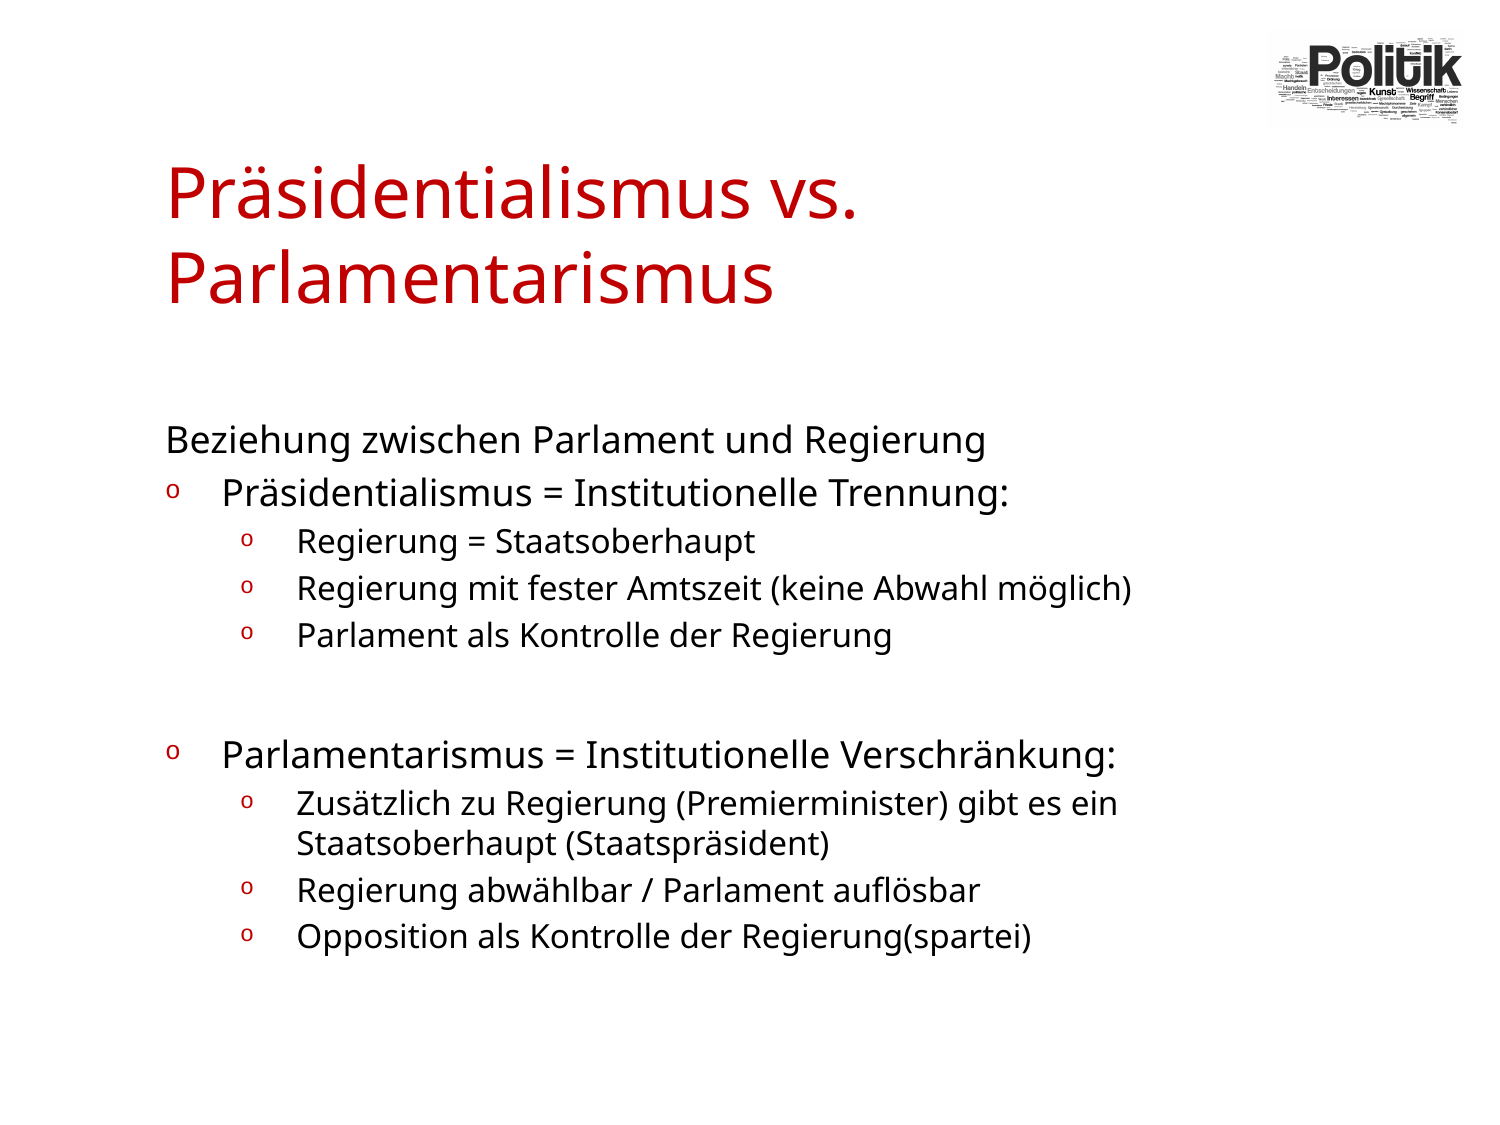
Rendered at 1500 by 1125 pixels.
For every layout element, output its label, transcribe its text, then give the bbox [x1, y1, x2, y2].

list Beziehung zwischen Parlament und Regierung Präsidentialismus = Institutionelle Trennung: Regierung = Staatsoberhaupt Regierung mit fester Amtszeit (keine Abwahl möglich) Parlament als Kontrolle der Regierung Parlamentarismus = Institutionelle Verschränkung: Zusätzlich zu Regierung (Premierminister) gibt es ein Staatsoberhaupt (Staatspräsident) Regierung abwählbar / Parlament auflösbar Opposition als Kontrolle der Regierung(spartei) [150, 408, 1350, 1011]
title Präsidentialismus vs. Parlamentarismus [150, 137, 1483, 325]
